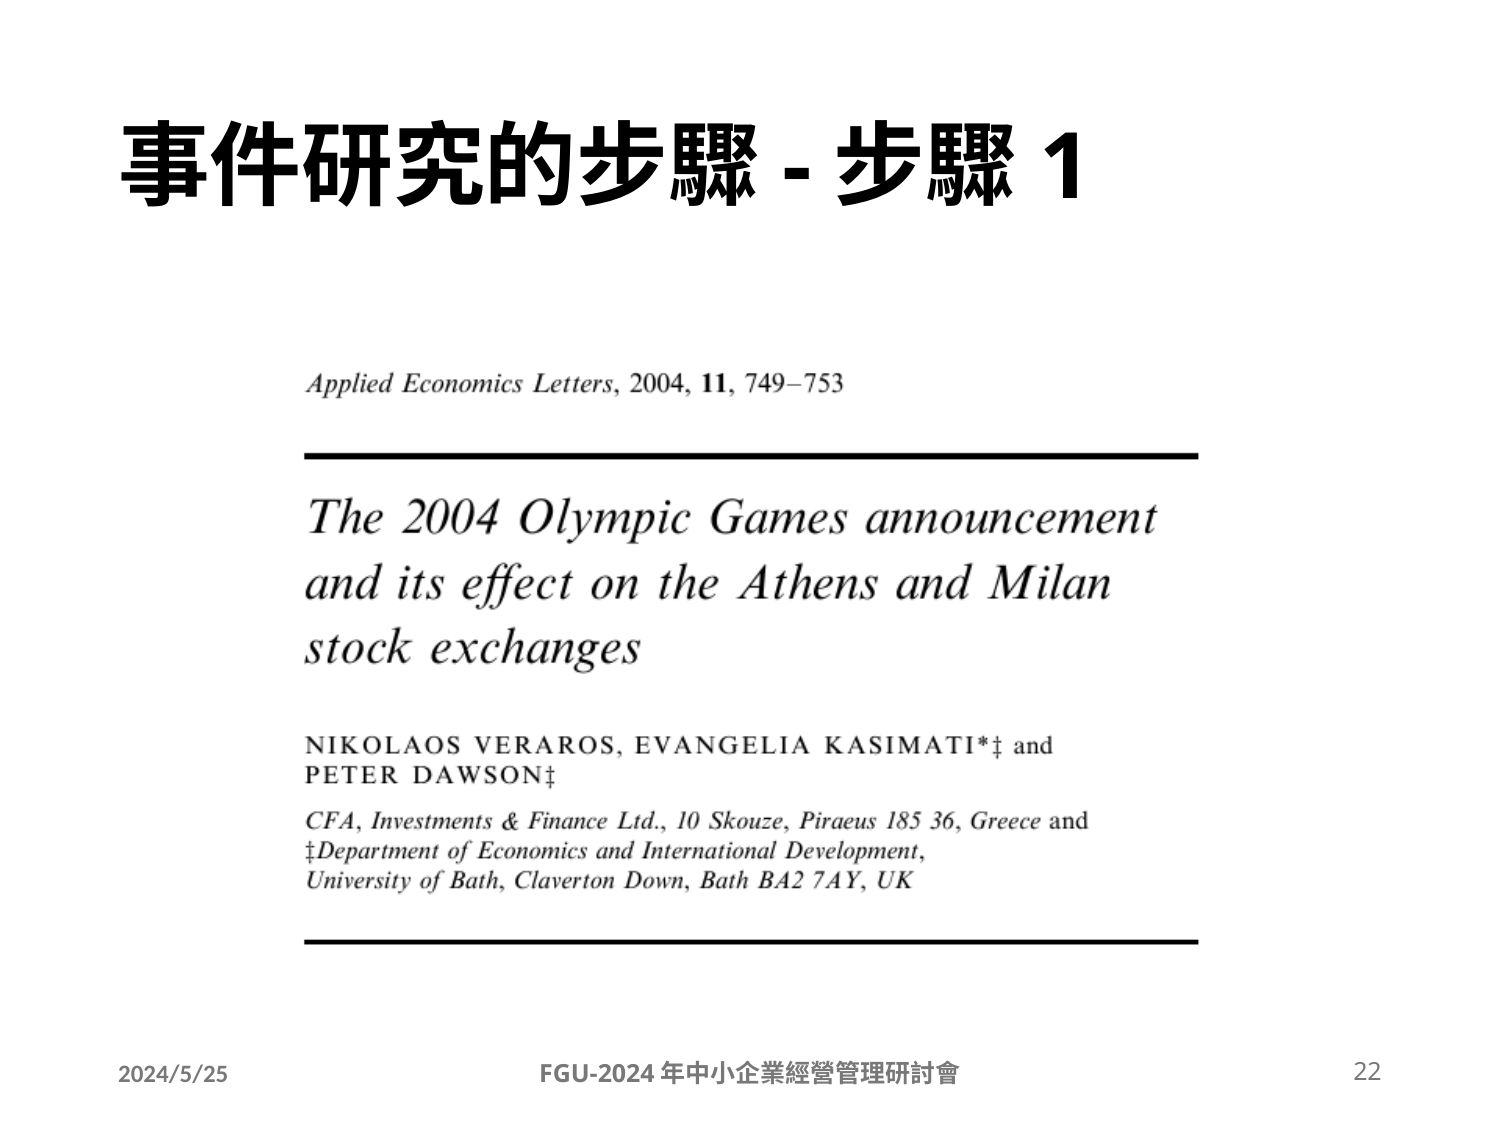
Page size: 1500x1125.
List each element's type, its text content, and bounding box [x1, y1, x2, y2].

title 事件研究的步驟-步驟1 [103, 59, 1397, 278]
slide_number 22 [1059, 1042, 1397, 1103]
footer FGU-2024年中小企業經營管理研討會 [496, 1042, 1004, 1103]
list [291, 361, 1209, 952]
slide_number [103, 1042, 441, 1103]
